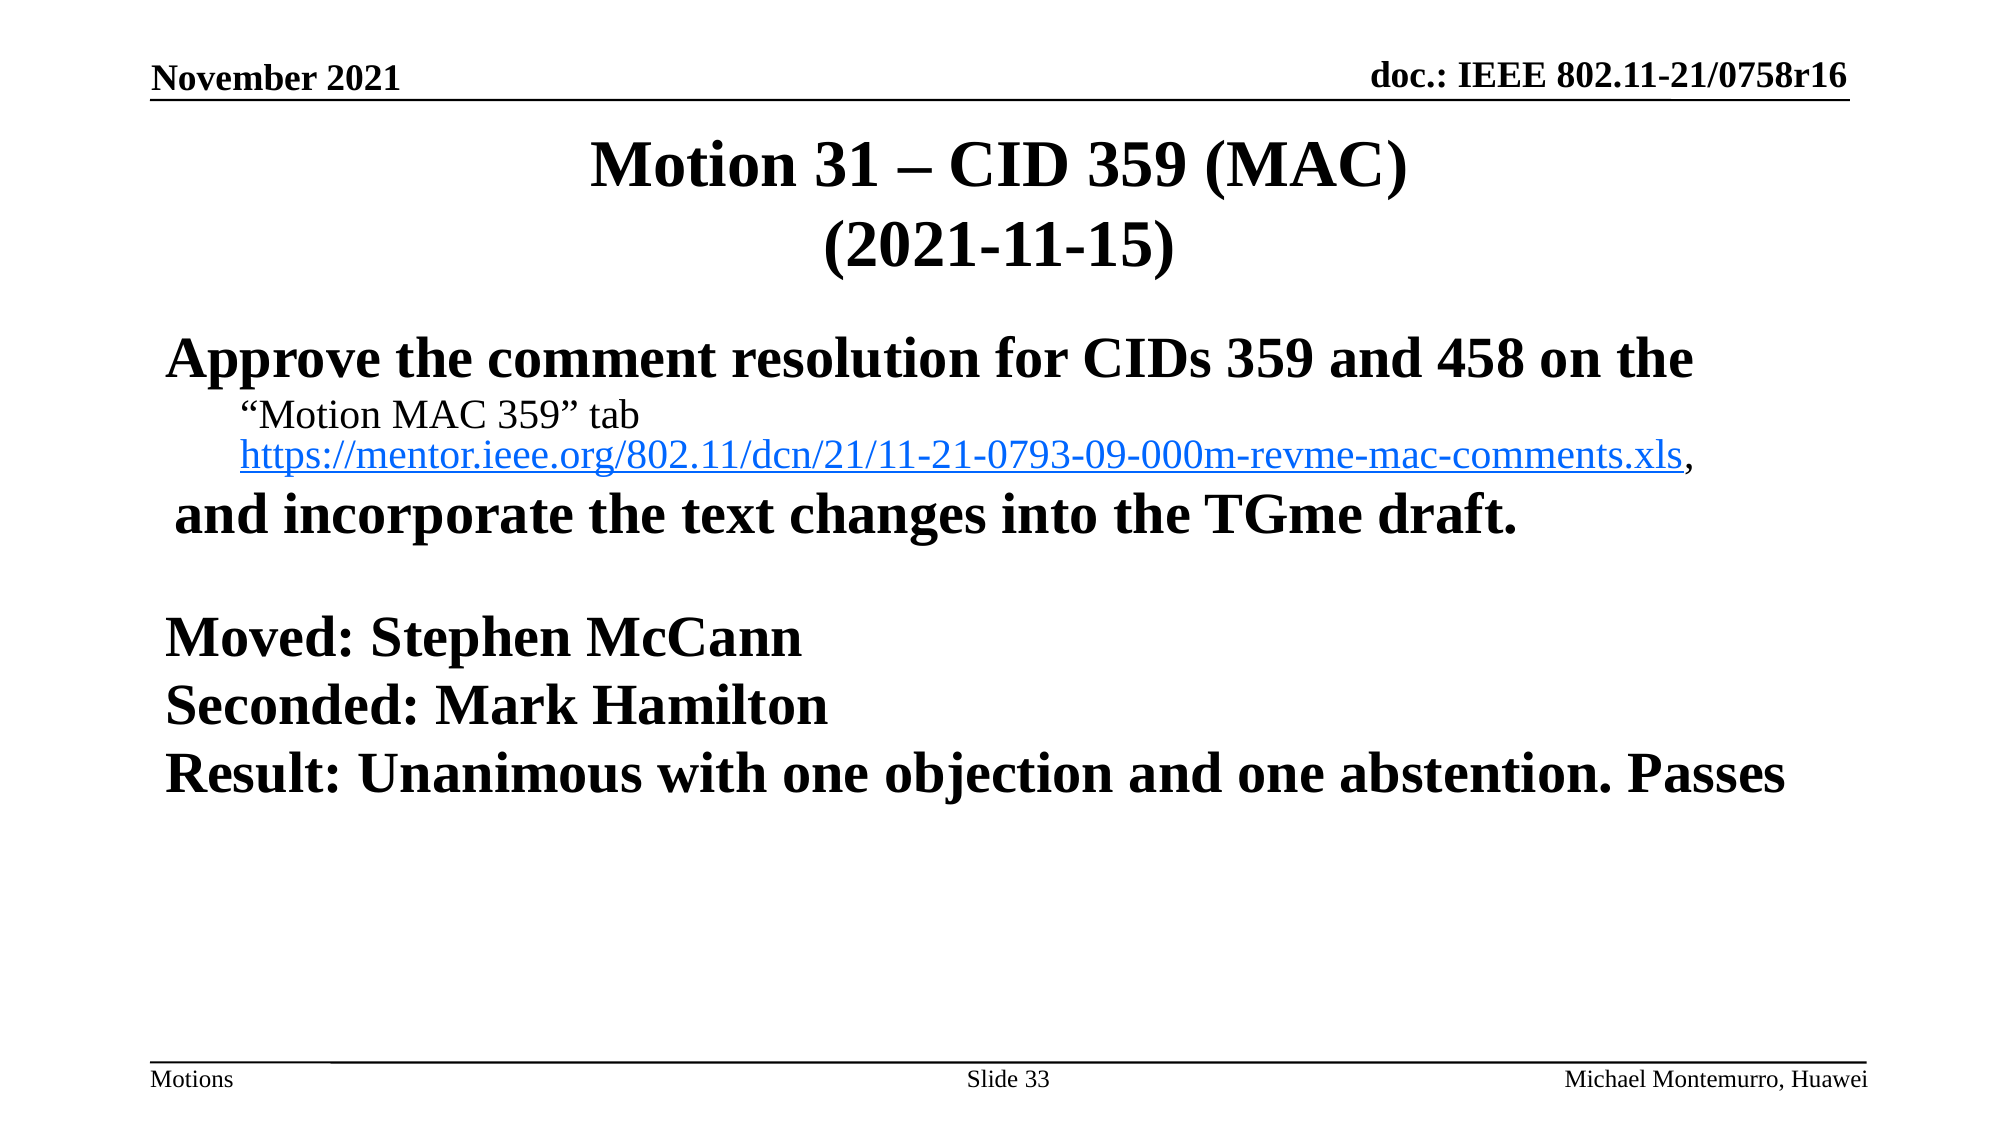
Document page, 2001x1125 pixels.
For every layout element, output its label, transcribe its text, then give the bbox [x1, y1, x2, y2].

slide_number Slide 33 [964, 1061, 1053, 1125]
title Motion 31 – CID 359 (MAC) (2021-11-15) [150, 112, 1850, 288]
list Approve the comment resolution for CIDs 359 and 458 on the “Motion MAC 359” tab https://mentor.ieee.org/802.11/dcn/21/11-21-0793-09-000m-revme-mac-comments.xls, and incorporate the text changes into the TGme draft. Moved: Stephen McCann Seconded: Mark Hamilton Result: Unanimous with one objection and one abstention. Passes [150, 324, 1850, 1000]
footer Michael Montemurro, Huawei [1266, 1061, 1869, 1093]
